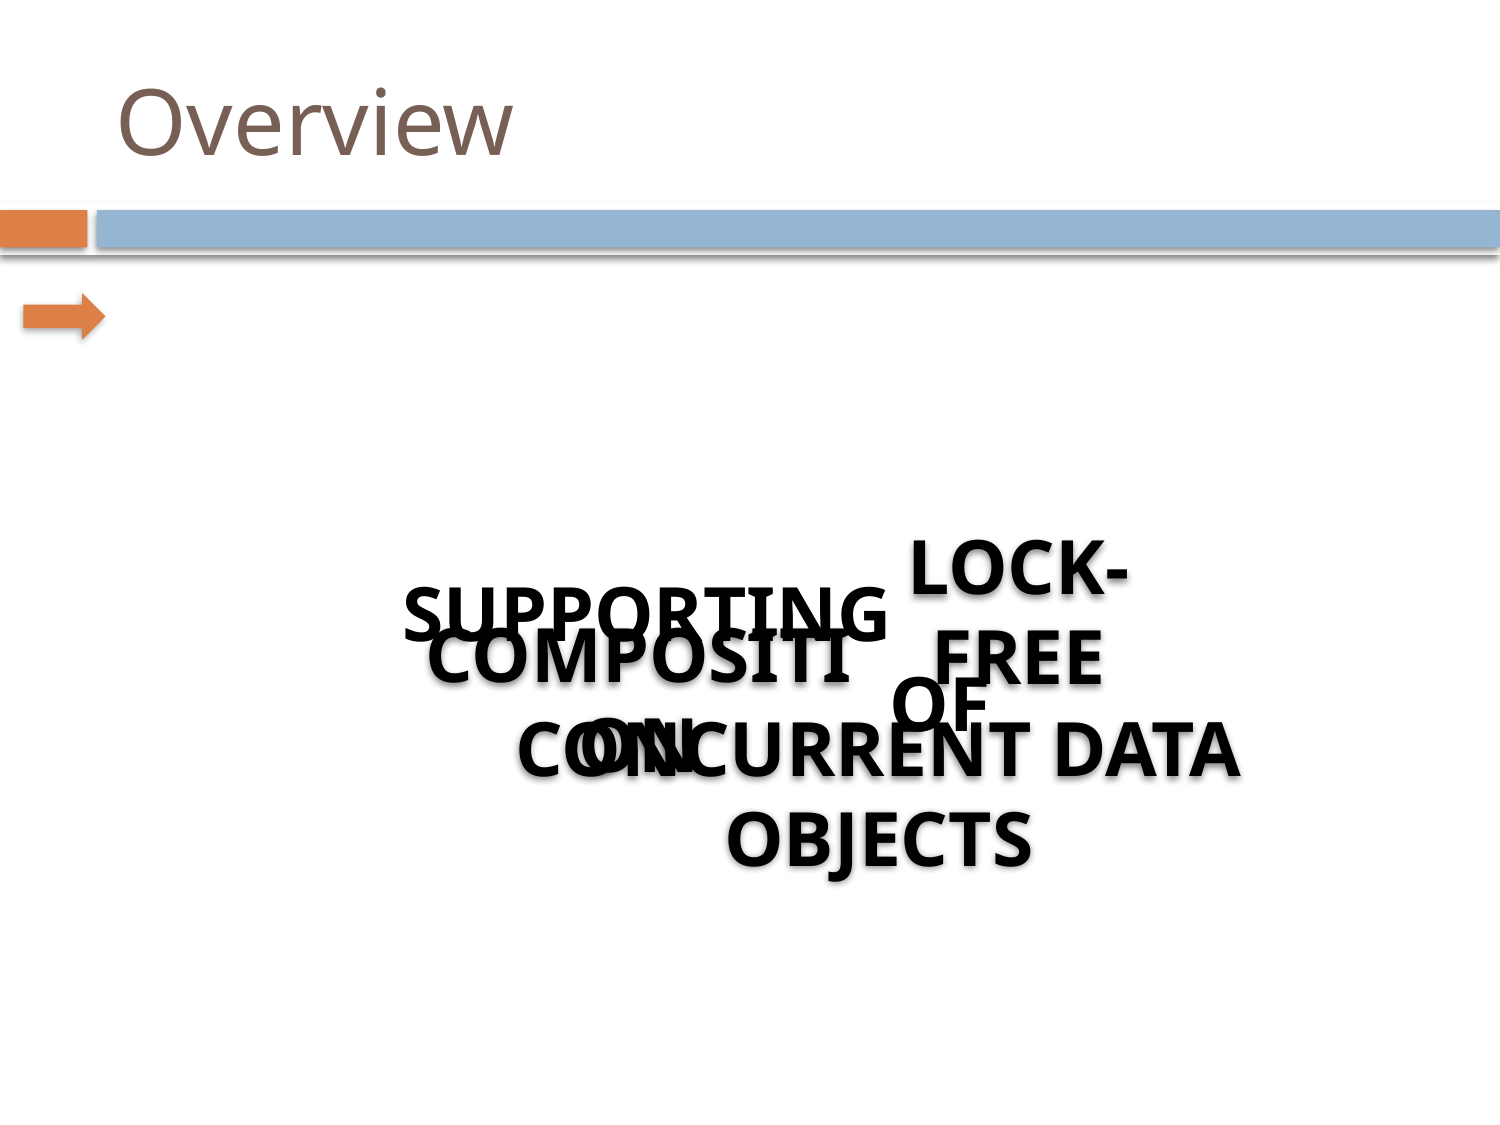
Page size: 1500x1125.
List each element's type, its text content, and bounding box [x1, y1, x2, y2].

text_box Composition [386, 655, 891, 739]
text_box [23, 292, 106, 340]
title Overview [100, 37, 1438, 200]
text_box CONCURRENT DATA OBJECTS [386, 749, 1372, 833]
text_box LOCK-FREE [824, 573, 1212, 645]
text_box Supporting of [387, 543, 1450, 844]
